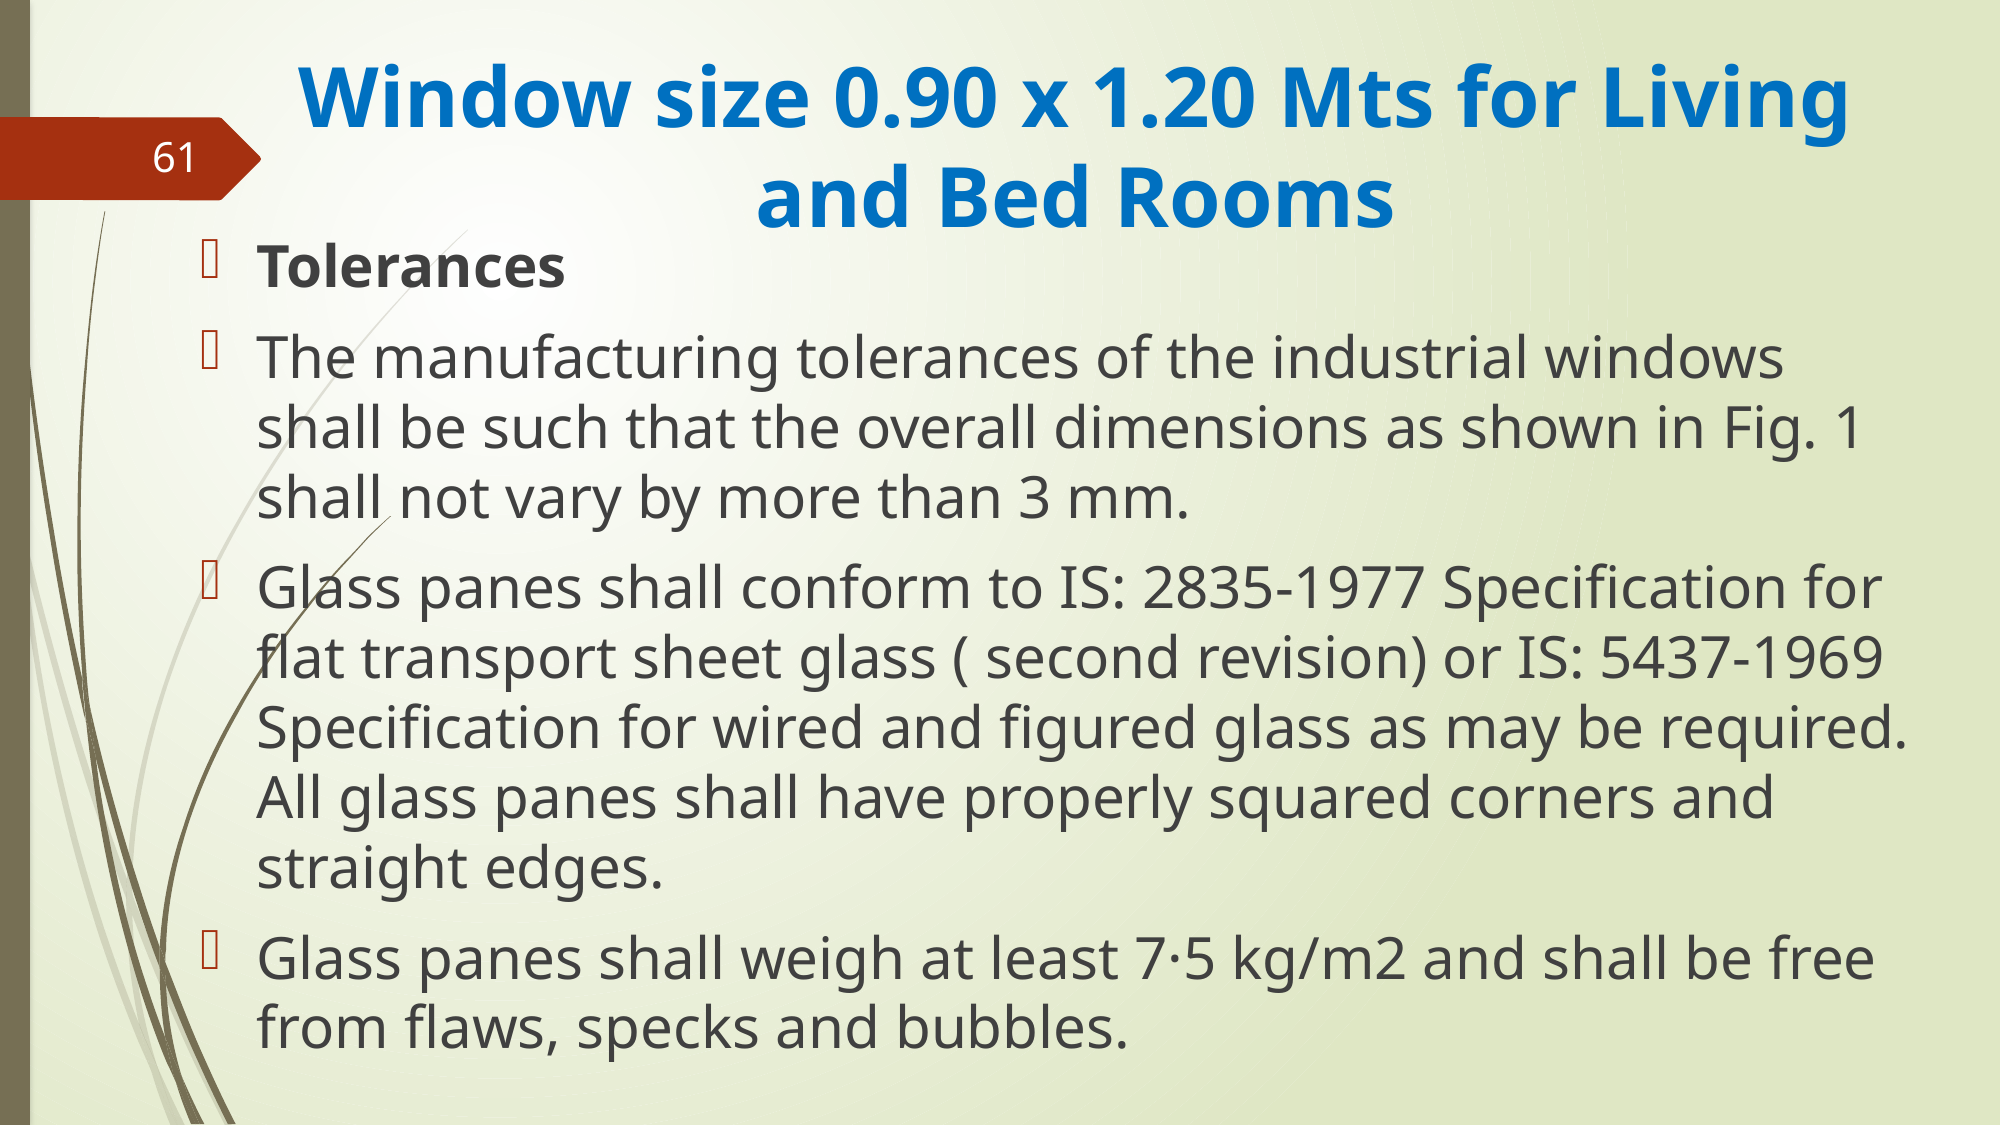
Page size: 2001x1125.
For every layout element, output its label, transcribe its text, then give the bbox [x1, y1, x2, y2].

list Tolerances The manufacturing tolerances of the industrial windows shall be such that the overall dimensions as shown in Fig. 1 shall not vary by more than 3 mm. Glass panes shall conform to IS: 2835-1977 Specification for flat transport sheet glass ( second revision) or IS: 5437-1969 Specification for wired and figured glass as may be required. All glass panes shall have properly squared corners and straight edges. Glass panes shall weigh at least 7·5 kg/m2 and shall be free from flaws, specks and bubbles. [185, 222, 1929, 1086]
title Window size 0.90 x 1.20 Mts for Living and Bed Rooms [264, 37, 1888, 222]
slide_number 61 [87, 129, 216, 190]
